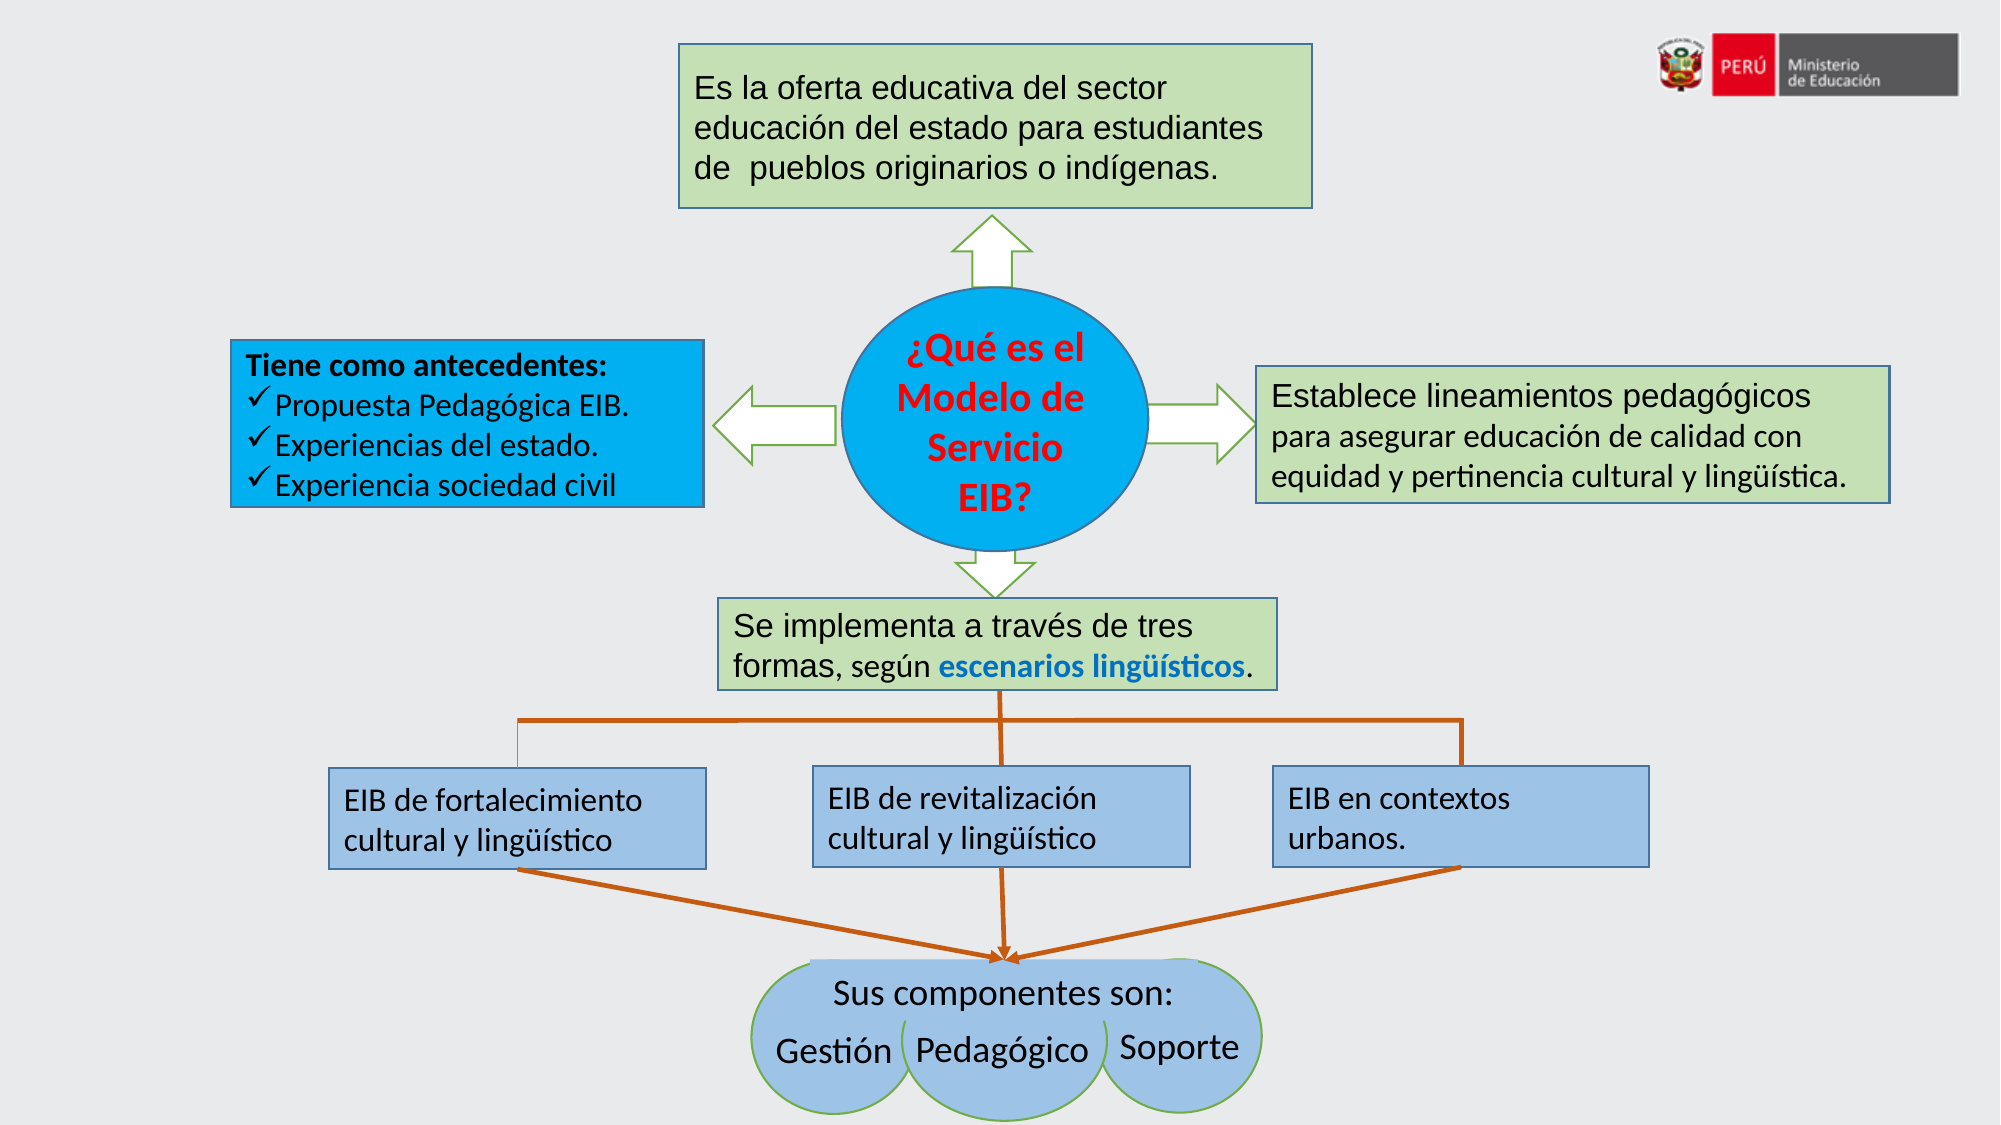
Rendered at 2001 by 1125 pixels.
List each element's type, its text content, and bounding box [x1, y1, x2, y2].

text_box Tiene como antecedentes: Propuesta Pedagógica EIB. Experiencias del estado. Experiencia sociedad civil [230, 339, 705, 508]
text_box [841, 287, 1149, 552]
text_box EIB en contextos urbanos. [1272, 765, 1650, 868]
text_box Es la oferta educativa del sector educación del estado para estudiantes de pueblos originarios o indígenas. [678, 43, 1313, 209]
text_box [1004, 867, 1462, 961]
text_box [711, 384, 837, 468]
text_box [949, 214, 1035, 287]
text_box Se implementa a través de tres formas, según escenarios lingüísticos. [717, 597, 1278, 691]
text_box EIB de revitalización cultural y lingüístico [812, 765, 1191, 868]
text_box Establece lineamientos pedagógicos para asegurar educación de calidad con equidad y pertinencia cultural y lingüística. [1255, 365, 1891, 504]
text_box [953, 552, 1038, 597]
text_box [1149, 382, 1255, 466]
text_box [517, 869, 1001, 960]
picture [1656, 32, 1961, 98]
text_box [751, 960, 1262, 1121]
text_box EIB de fortalecimiento cultural y lingüístico [328, 767, 707, 870]
